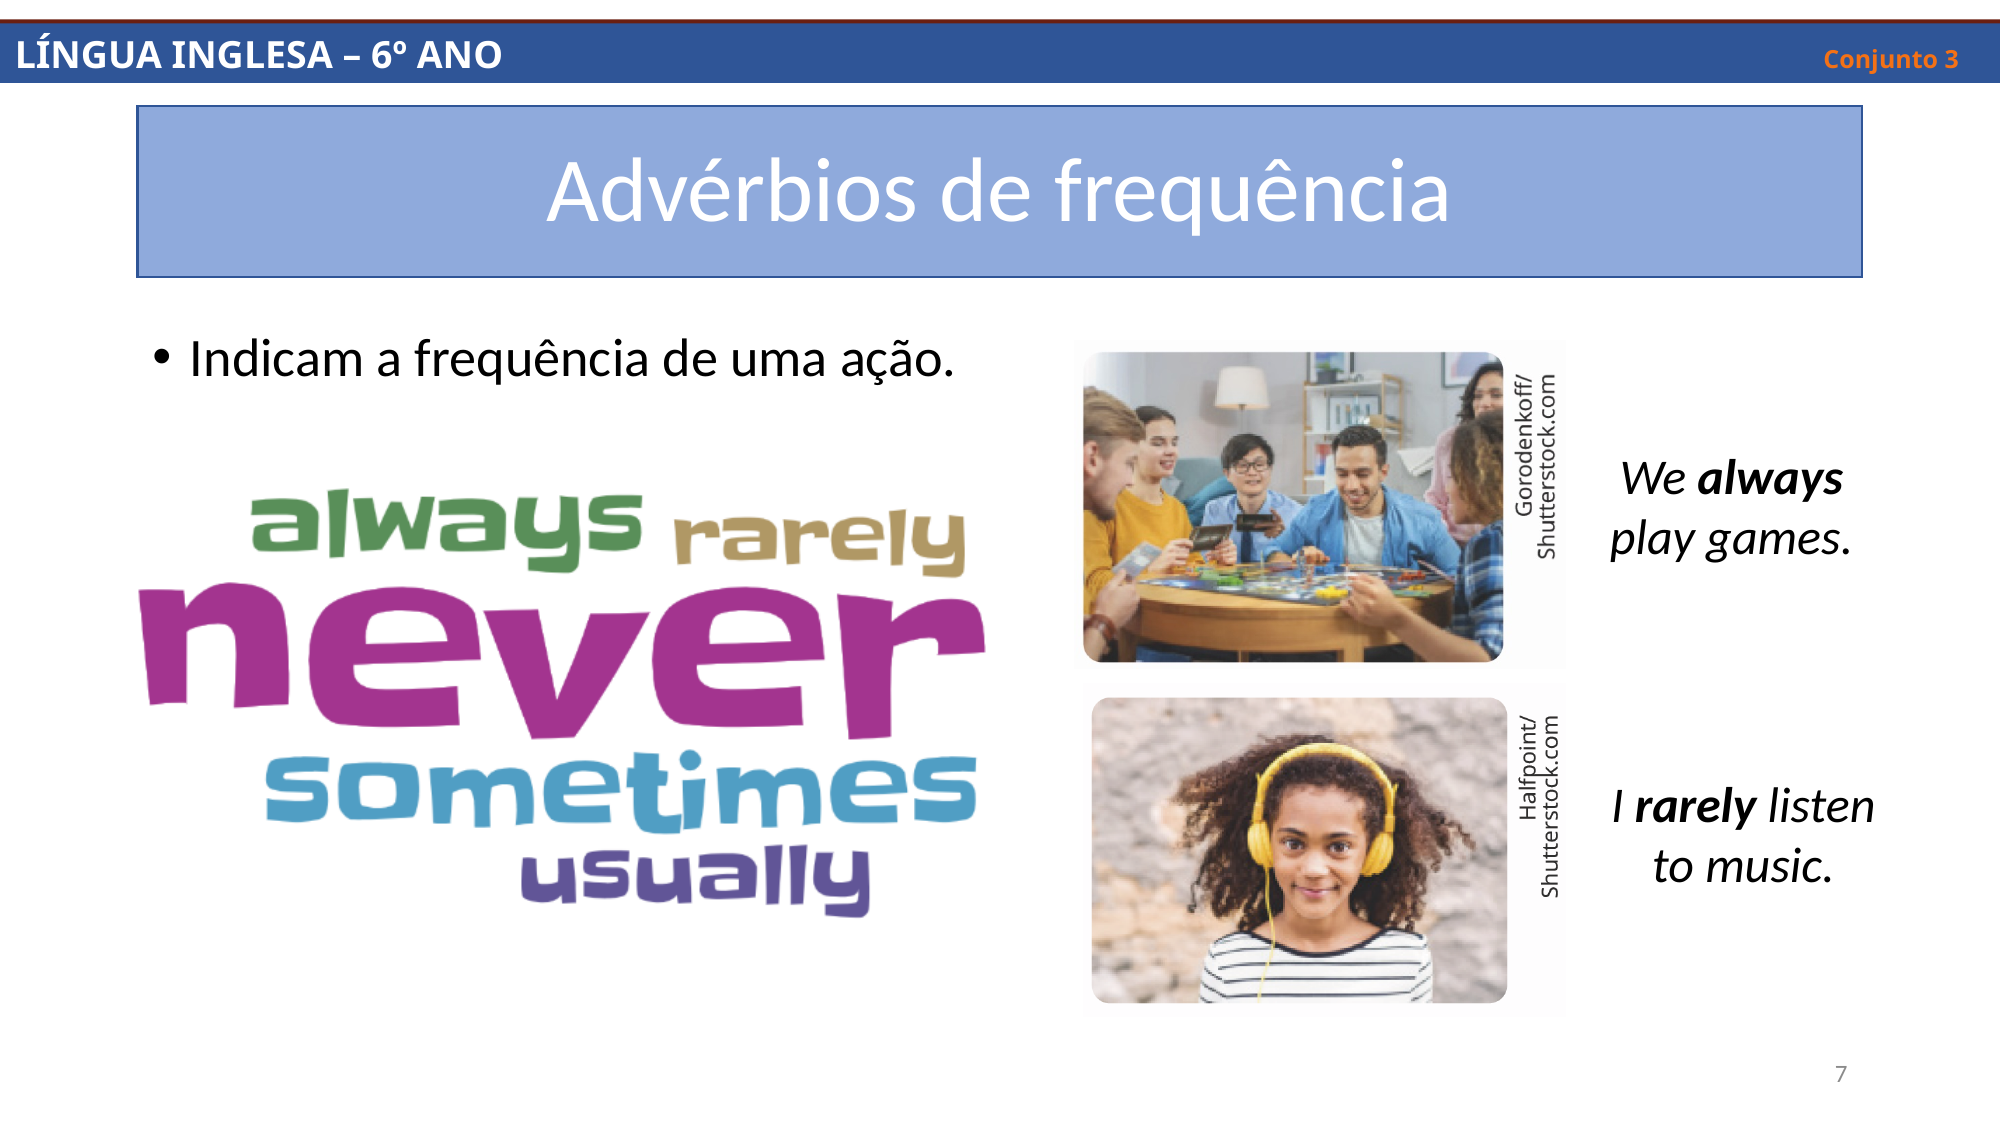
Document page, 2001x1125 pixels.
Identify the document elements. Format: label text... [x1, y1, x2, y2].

picture [1083, 683, 1566, 1017]
list Indicam a frequência de uma ação. [137, 322, 1030, 449]
title Advérbios de frequência [136, 105, 1863, 278]
picture [1074, 340, 1566, 669]
text_box I rarely listen to music. [1581, 764, 1905, 900]
text_box We always play games. [1568, 437, 1895, 572]
slide_number 7 [1412, 1042, 1863, 1103]
picture [84, 417, 1014, 950]
text_box LÍNGUA INGLESA – 6º ANO Conjunto 3 [0, 19, 2000, 23]
text_box LÍNGUA INGLESA – 6º ANO Conjunto 3 [0, 23, 2000, 83]
